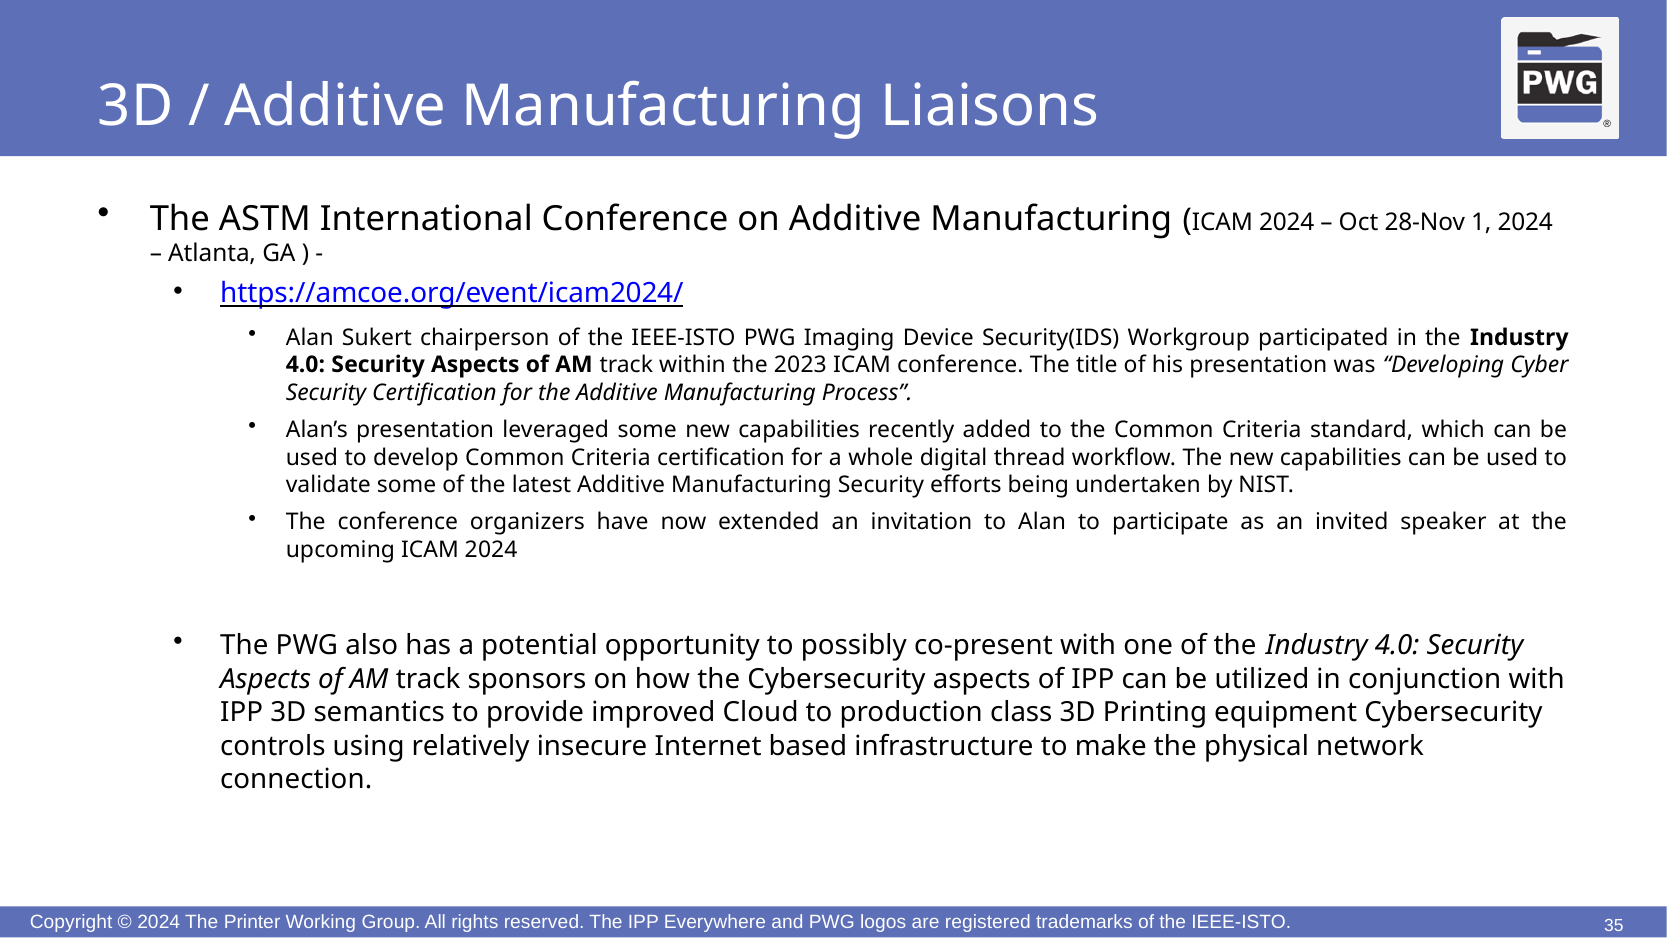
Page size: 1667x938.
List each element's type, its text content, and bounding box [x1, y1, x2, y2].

title 3D / Additive Manufacturing Liaisons [82, 5, 1464, 146]
slide_number 35 [1561, 906, 1667, 938]
picture [1501, 17, 1619, 139]
list The ASTM International Conference on Additive Manufacturing (ICAM 2024 – Oct 28-Nov 1, 2024 – Atlanta, GA ) - https://amcoe.org/event/icam2024/ Alan Sukert chairperson of the IEEE-ISTO PWG Imaging Device Security(IDS) Workgroup participated in the Industry 4.0: Security Aspects of AM track within the 2023 ICAM conference. The title of his presentation was “Developing Cyber Security Certification for the Additive Manufacturing Process”. Alan’s presentation leveraged some new capabilities recently added to the Common Criteria standard, which can be used to develop Common Criteria certification for a whole digital thread workflow. The new capabilities can be used to validate some of the latest Additive Manufacturing Security efforts being undertaken by NIST. The conference organizers have now extended an invitation to Alan to participate as an invited speaker at the upcoming ICAM 2024 The PWG also has a potential opportunity to possibly co-present with one of the Industry 4.0: Security Aspects of AM track sponsors on how the Cybersecurity aspects of IPP can be utilized in conjunction with IPP 3D semantics to provide improved Cloud to production class 3D Printing equipment Cybersecurity controls using relatively insecure Internet based infrastructure to make the physical network connection. [82, 186, 1584, 890]
